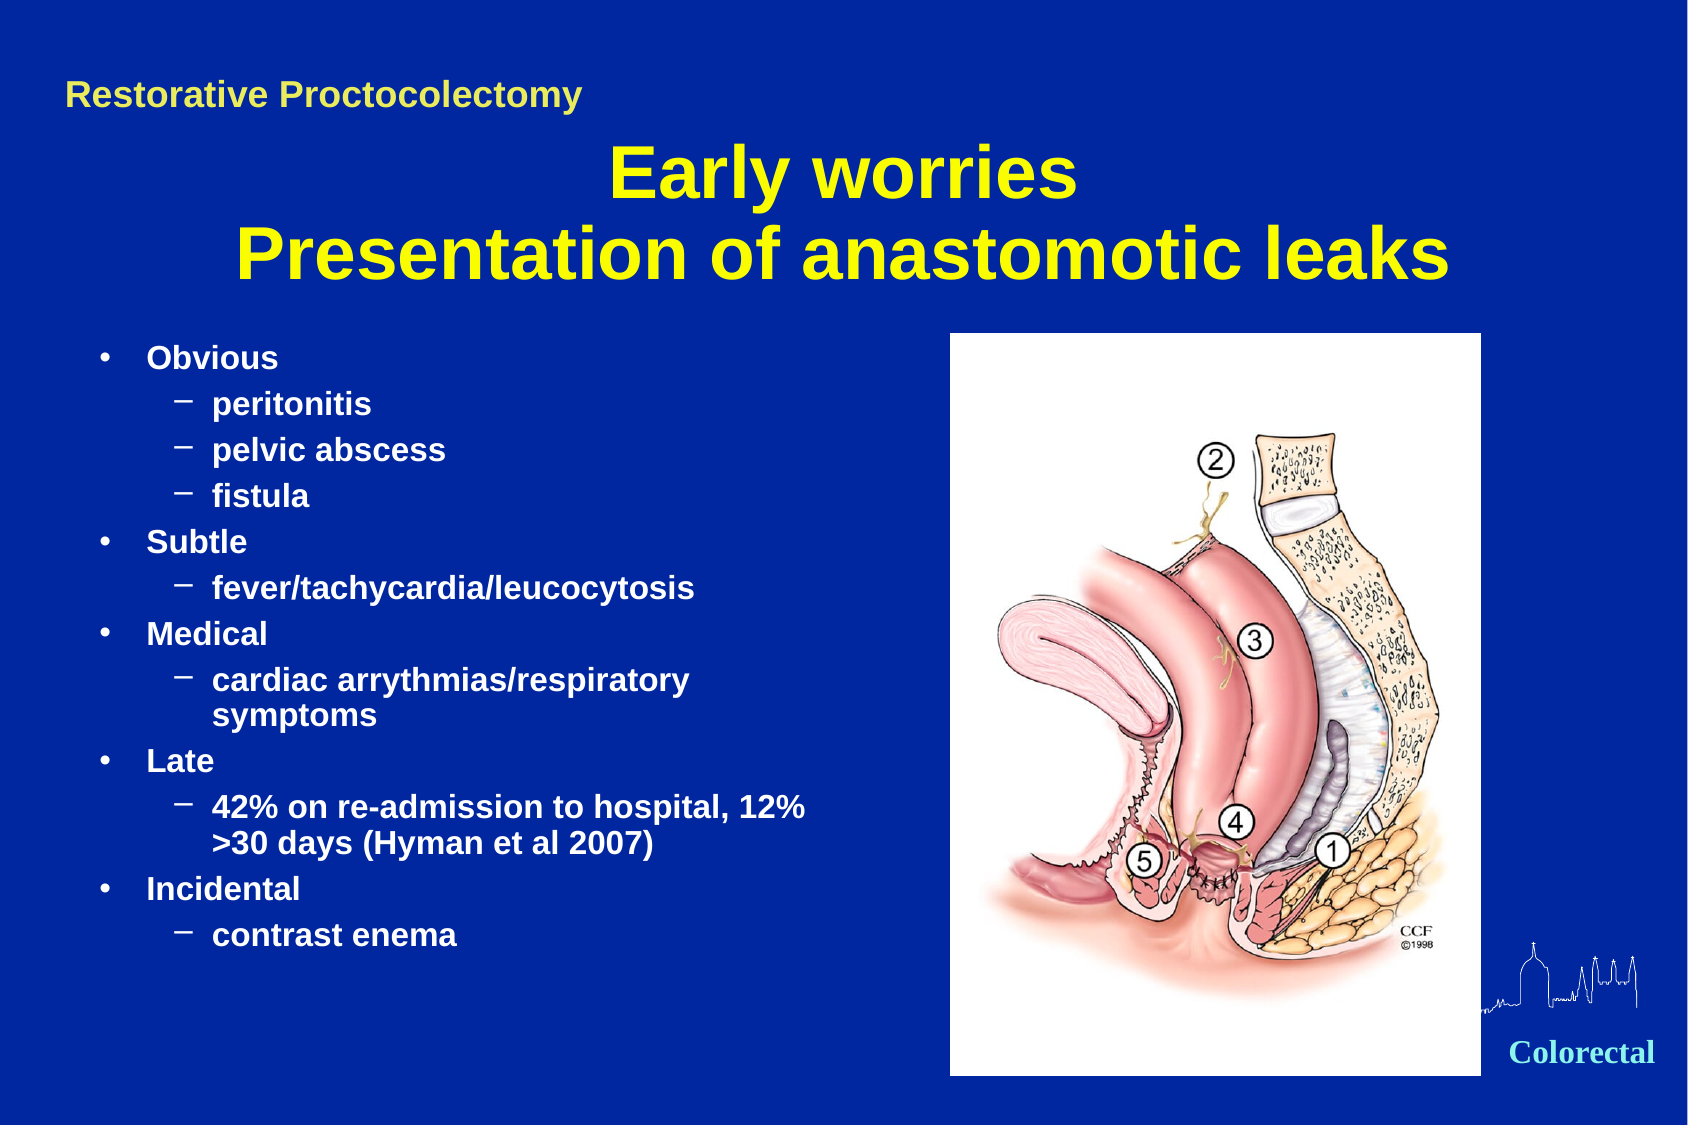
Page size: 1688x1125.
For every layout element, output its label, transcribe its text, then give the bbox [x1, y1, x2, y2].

title Early worries Presentation of anastomotic leaks [84, 45, 1604, 233]
list Obvious peritonitis pelvic abscess fistula Subtle fever/tachycardia/leucocytosis Medical cardiac arrythmias/respiratory symptoms Late 42% on re-admission to hospital, 12% >30 days (Hyman et al 2007) Incidental contrast enema [84, 333, 832, 1076]
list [949, 333, 1481, 1077]
